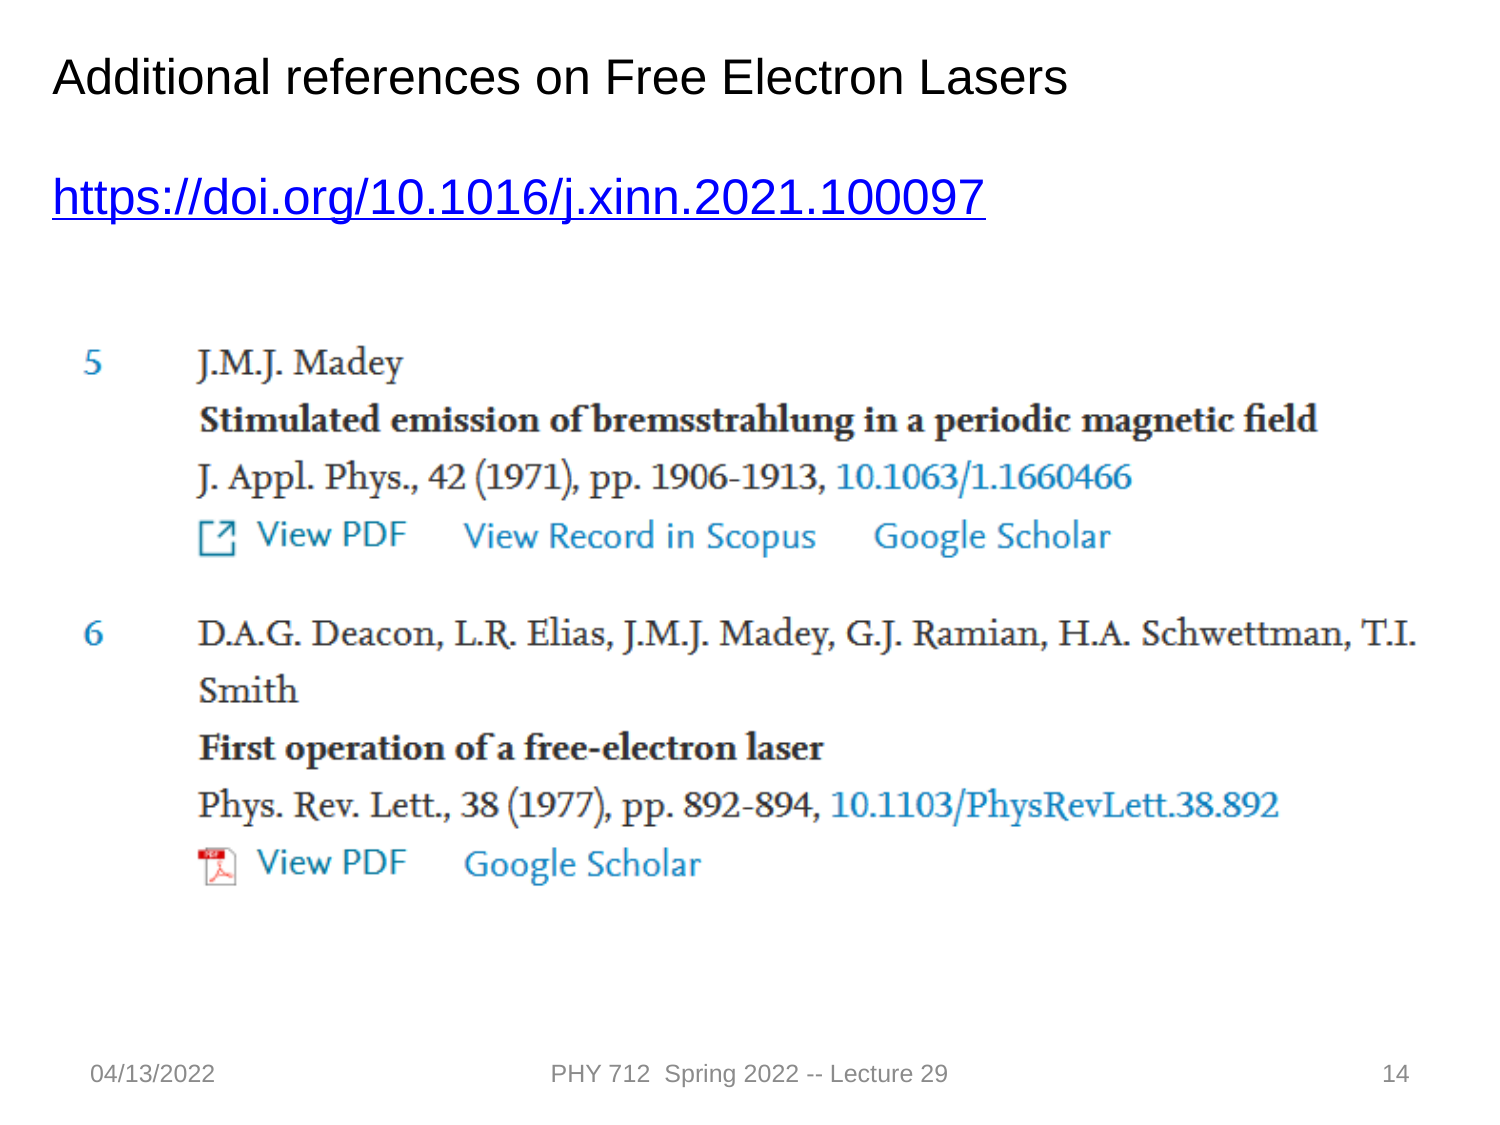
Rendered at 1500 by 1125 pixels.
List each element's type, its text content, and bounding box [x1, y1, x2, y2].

text_box Additional references on Free Electron Lasers https://doi.org/10.1016/j.xinn.2021.100097 [37, 37, 1450, 233]
slide_number 14 [1074, 1042, 1425, 1103]
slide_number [75, 1042, 425, 1103]
footer PHY 712 Spring 2022 -- Lecture 29 [512, 1042, 988, 1103]
picture [28, 312, 1446, 928]
